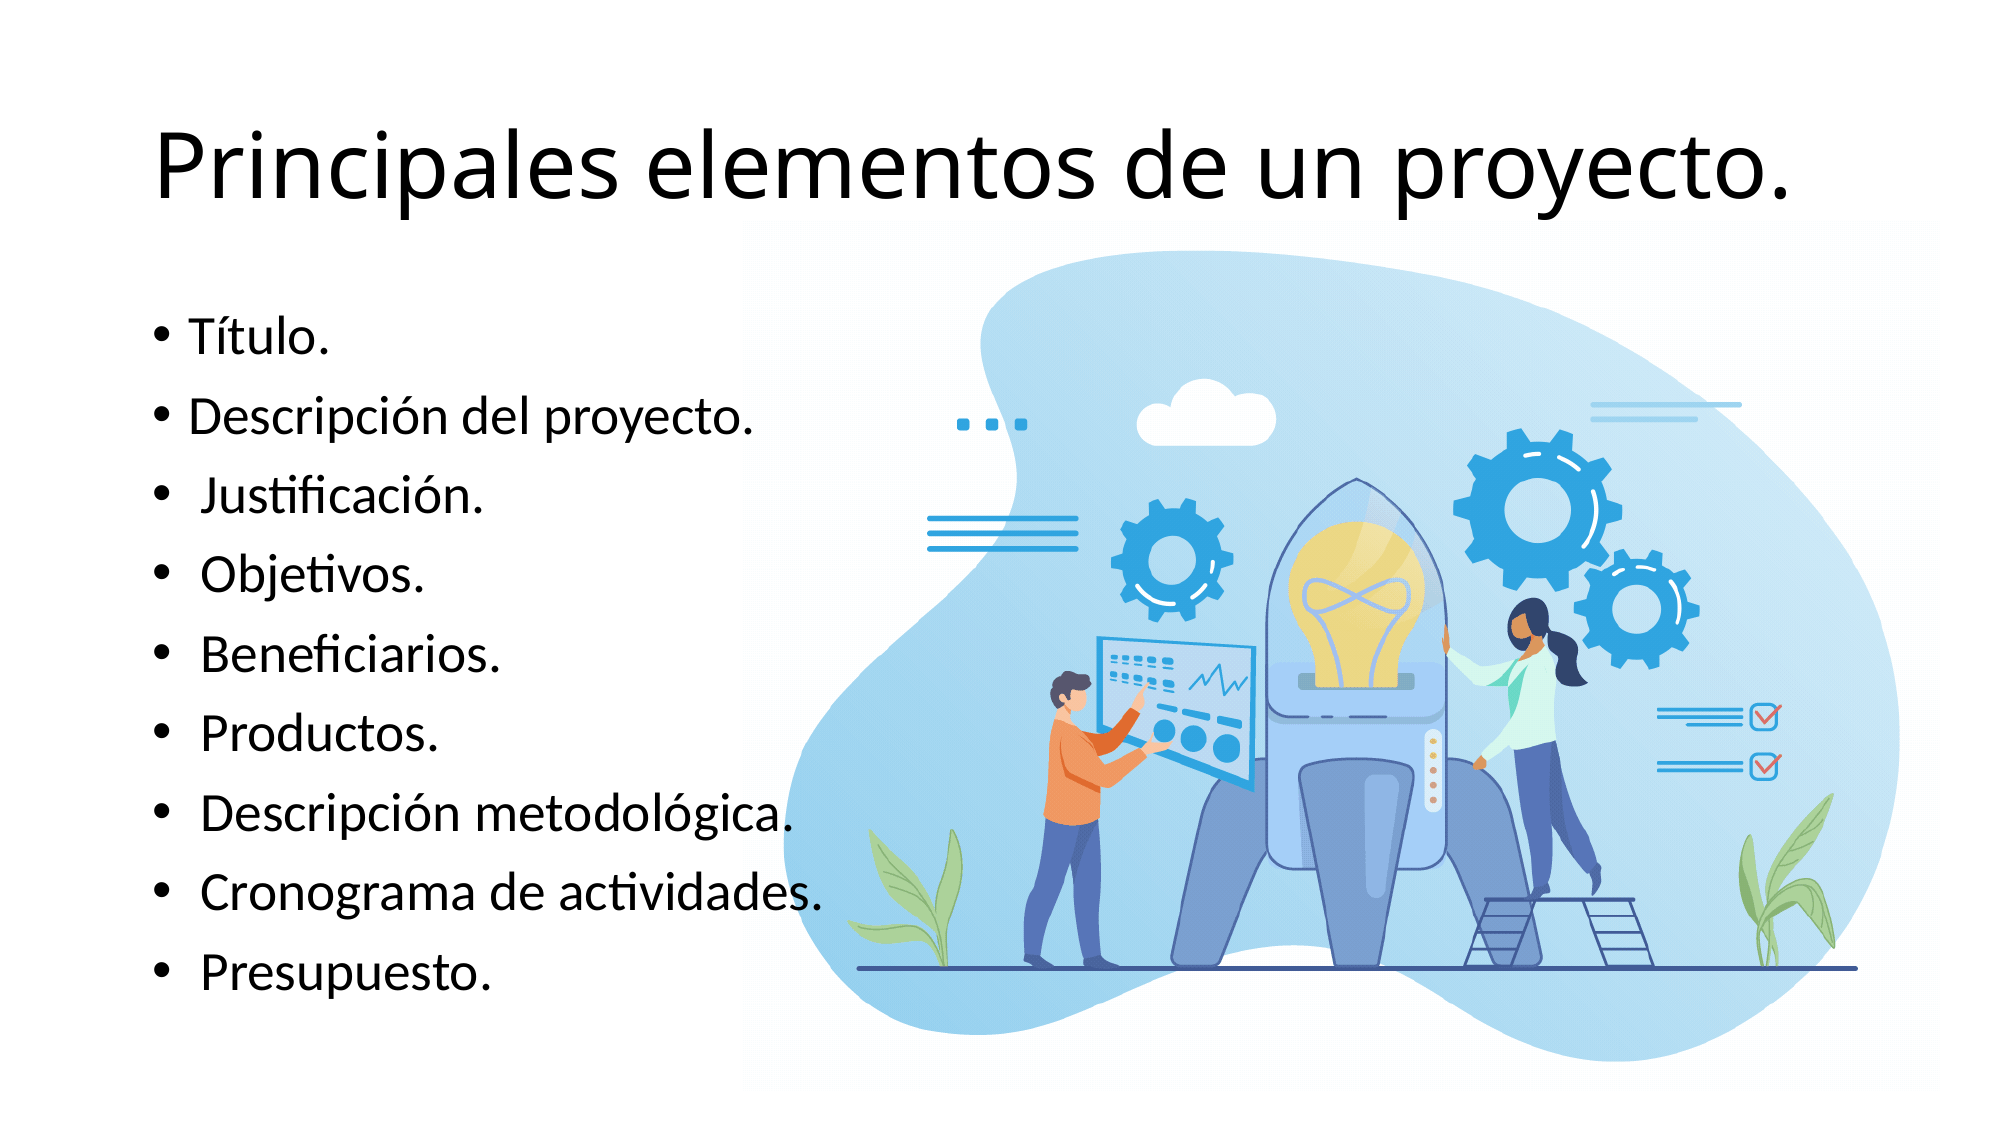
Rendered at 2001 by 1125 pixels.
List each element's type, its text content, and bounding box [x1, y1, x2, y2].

title Principales elementos de un proyecto. [137, 59, 1863, 278]
list Título. Descripción del proyecto. Justificación. Objetivos. Beneficiarios. Productos. Descripción metodológica. Cronograma de actividades. Presupuesto. [137, 299, 743, 1014]
picture [743, 221, 1940, 1091]
